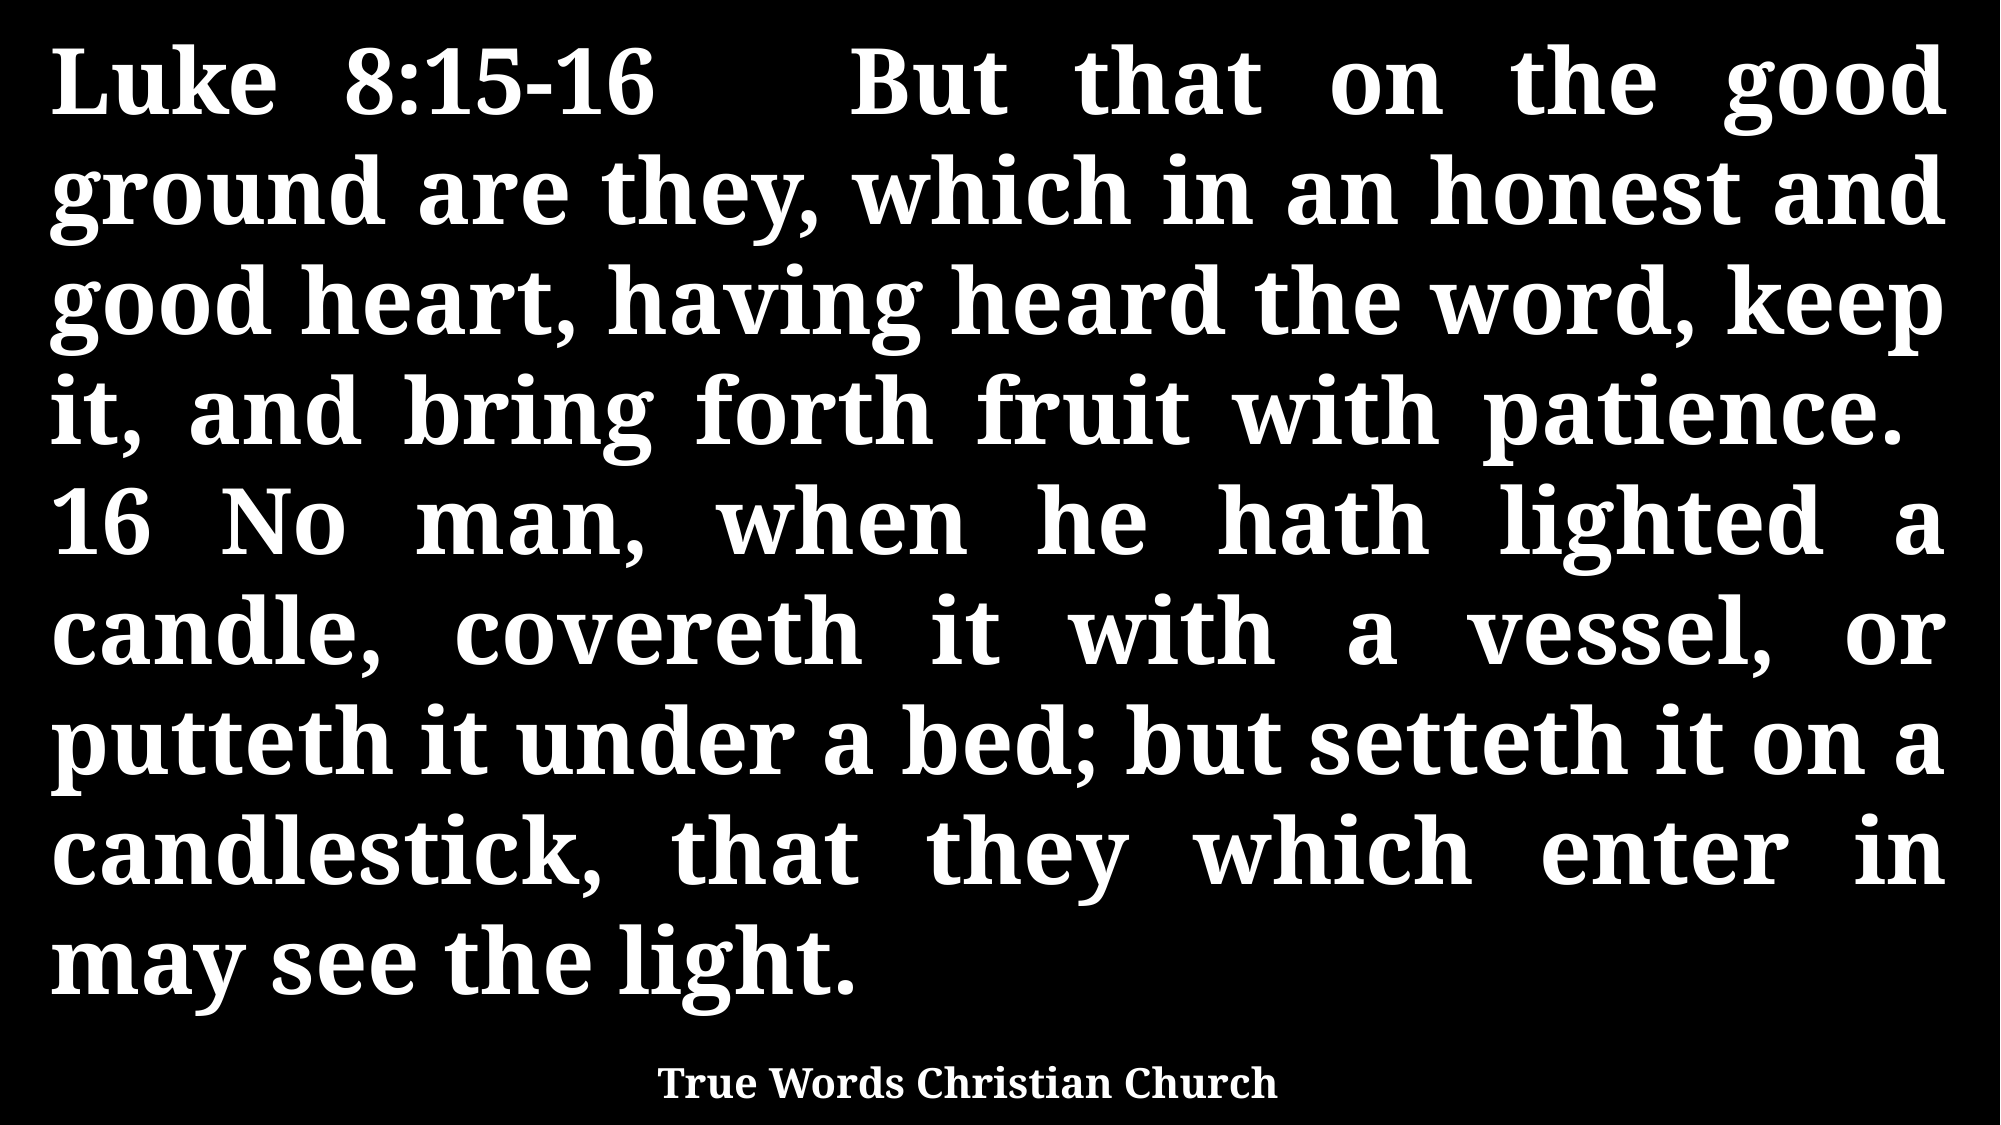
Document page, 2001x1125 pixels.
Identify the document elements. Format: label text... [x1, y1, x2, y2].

text_box True Words Christian Church [642, 1049, 1294, 1114]
text_box Luke 8:15-16 But that on the good ground are they, which in an honest and good heart, having heard the word, keep it, and bring forth fruit with patience. 16 No man, when he hath lighted a candle, covereth it with a vessel, or putteth it under a bed; but setteth it on a candlestick, that they which enter in may see the light. [35, 15, 1965, 1020]
